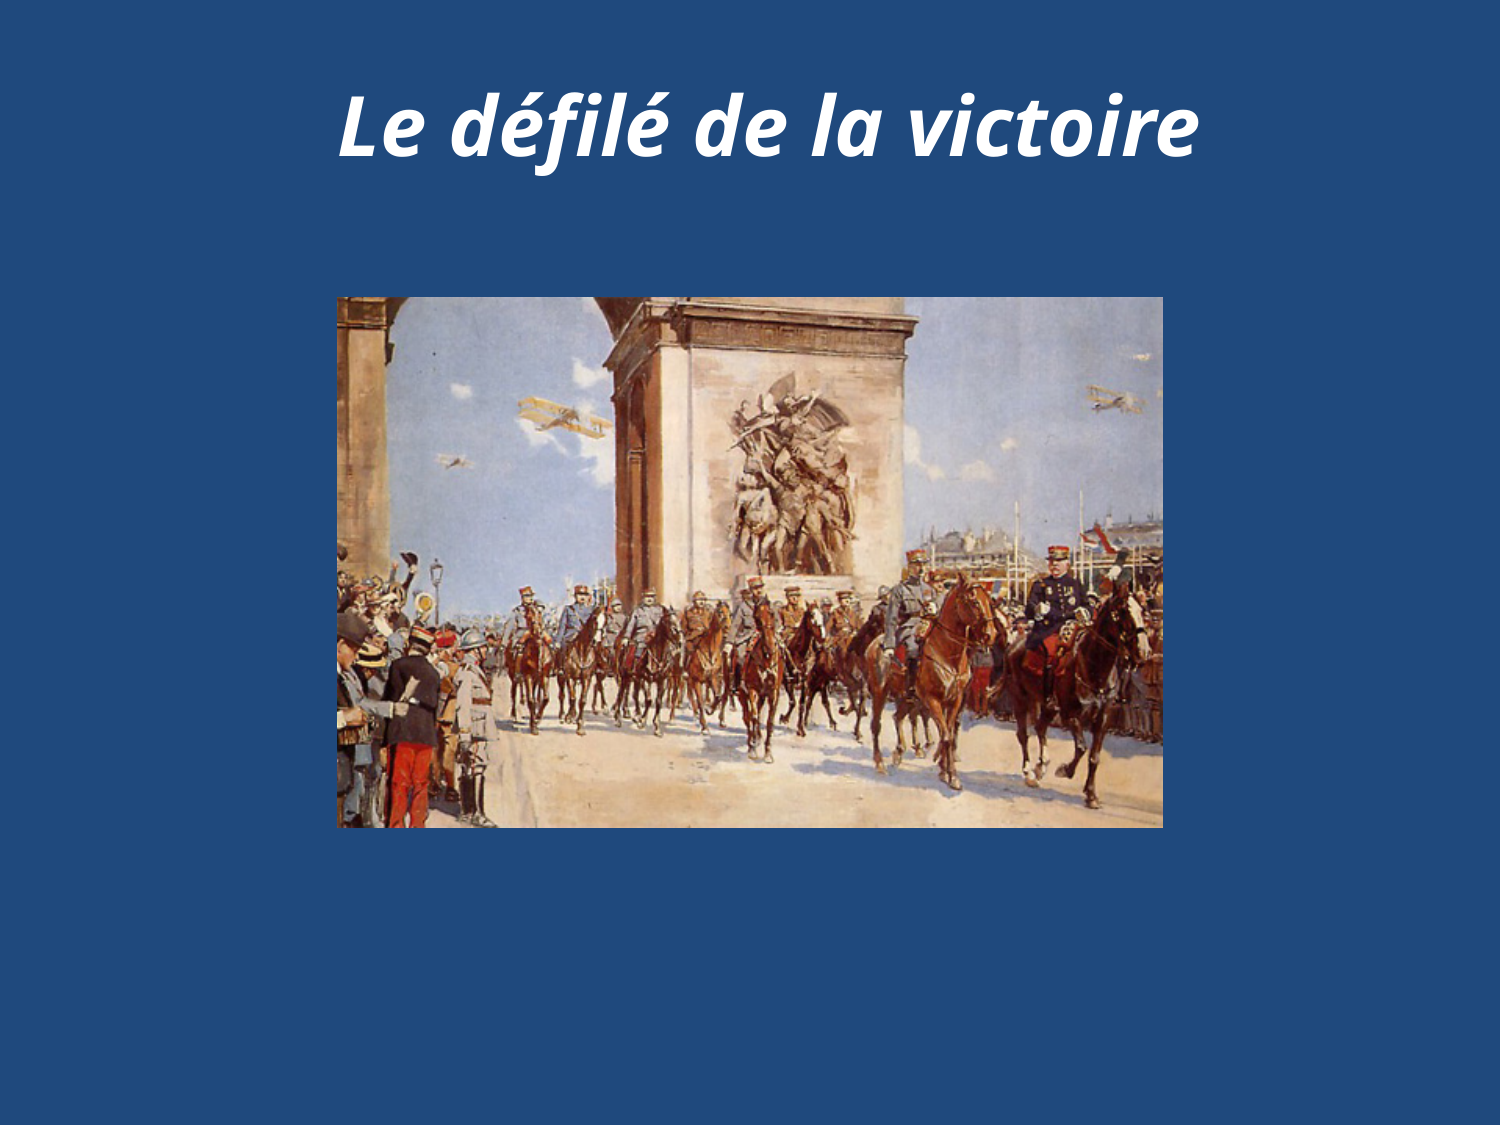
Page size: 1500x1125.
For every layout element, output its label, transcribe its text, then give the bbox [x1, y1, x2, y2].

picture [337, 297, 1163, 828]
text_box Le défilé de la victoire [132, 2, 1407, 244]
